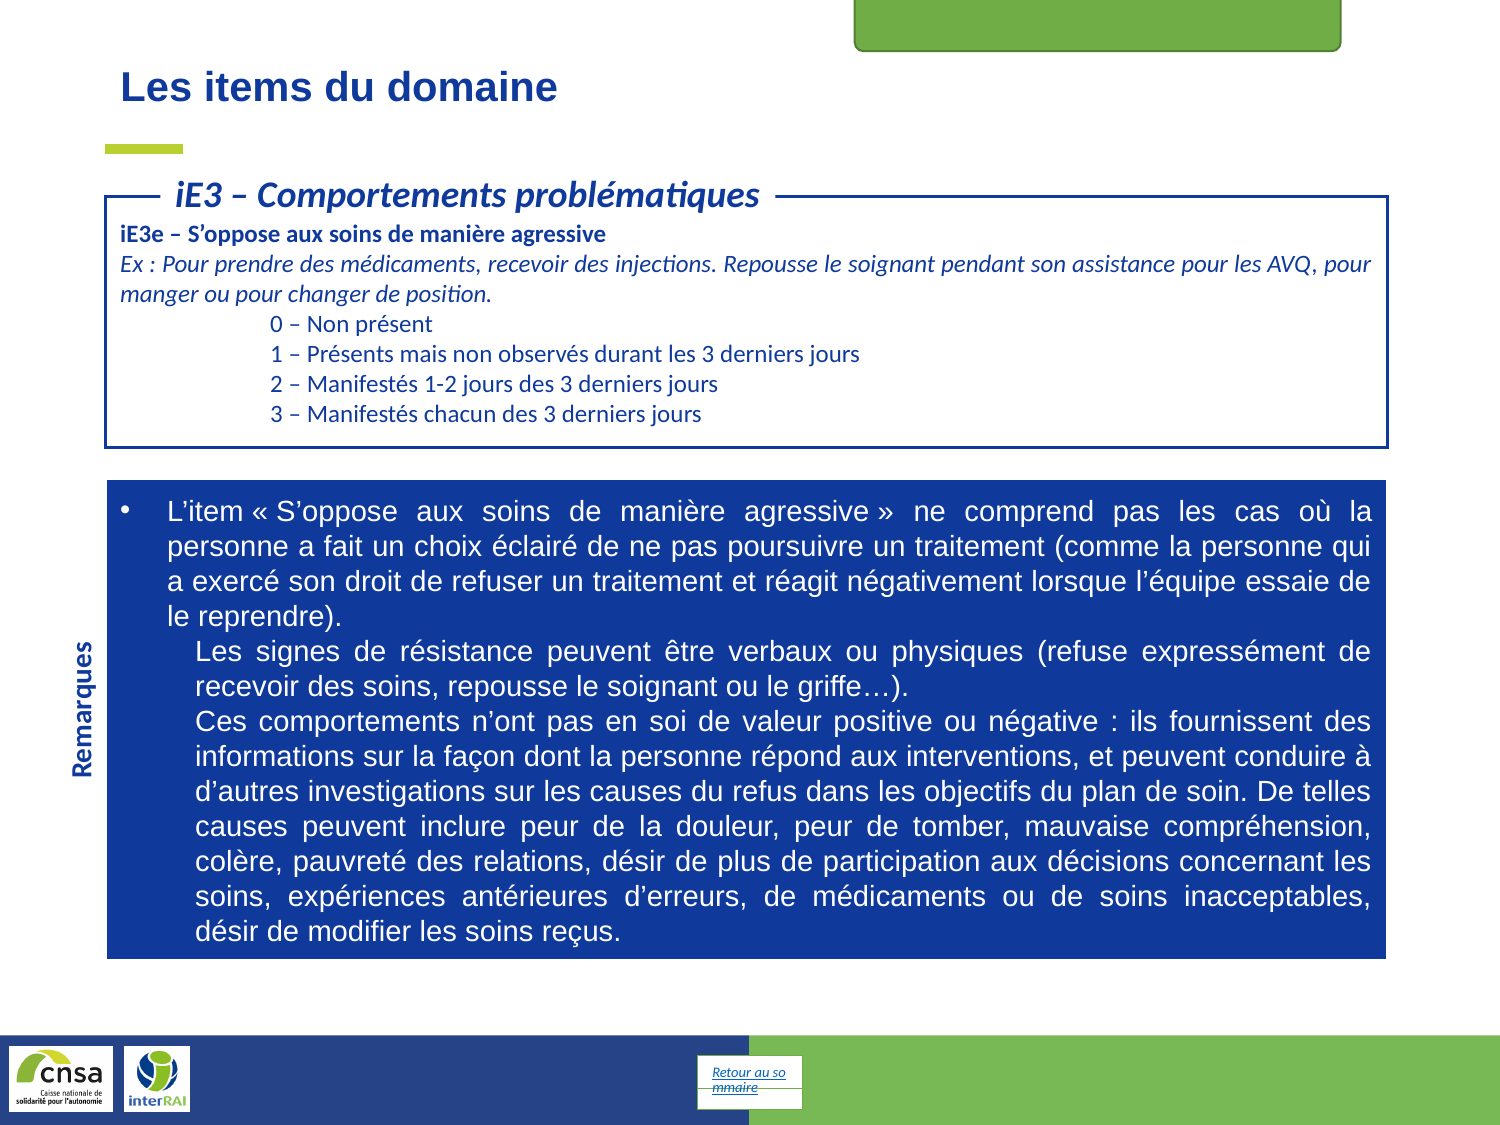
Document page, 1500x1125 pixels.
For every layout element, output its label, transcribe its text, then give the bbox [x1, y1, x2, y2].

list Les items du domaine [105, 58, 1318, 137]
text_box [697, 1055, 803, 1110]
picture [9, 1046, 113, 1112]
picture [124, 1046, 190, 1112]
text_box Remarques [54, 626, 105, 794]
text_box iE3e – S’oppose aux soins de manière agressive Ex : Pour prendre des médicaments, recevoir des injections. Repousse le soignant pendant son assistance pour les AVQ, pour manger ou pour changer de position. 0 – Non présent 1 – Présents mais non observés durant les 3 derniers jours 2 – Manifestés 1-2 jours des 3 derniers jours 3 – Manifestés chacun des 3 derniers jours [104, 195, 1389, 449]
text_box E : Humeur et comportement [853, 0, 1342, 53]
text_box iE3 – Comportements problématiques [160, 162, 776, 222]
text_box L’item « S’oppose aux soins de manière agressive » ne comprend pas les cas où la personne a fait un choix éclairé de ne pas poursuivre un traitement (comme la personne qui a exercé son droit de refuser un traitement et réagit négativement lorsque l’équipe essaie de le reprendre). Les signes de résistance peuvent être verbaux ou physiques (refuse expressément de recevoir des soins, repousse le soignant ou le griffe…). Ces comportements n’ont pas en soi de valeur positive ou négative : ils fournissent des informations sur la façon dont la personne répond aux interventions, et peuvent conduire à d’autres investigations sur les causes du refus dans les objectifs du plan de soin. De telles causes peuvent inclure peur de la douleur, peur de tomber, mauvaise compréhension, colère, pauvreté des relations, désir de plus de participation aux décisions concernant les soins, expériences antérieures d’erreurs, de médicaments ou de soins inacceptables, désir de modifier les soins reçus. [104, 477, 1389, 962]
